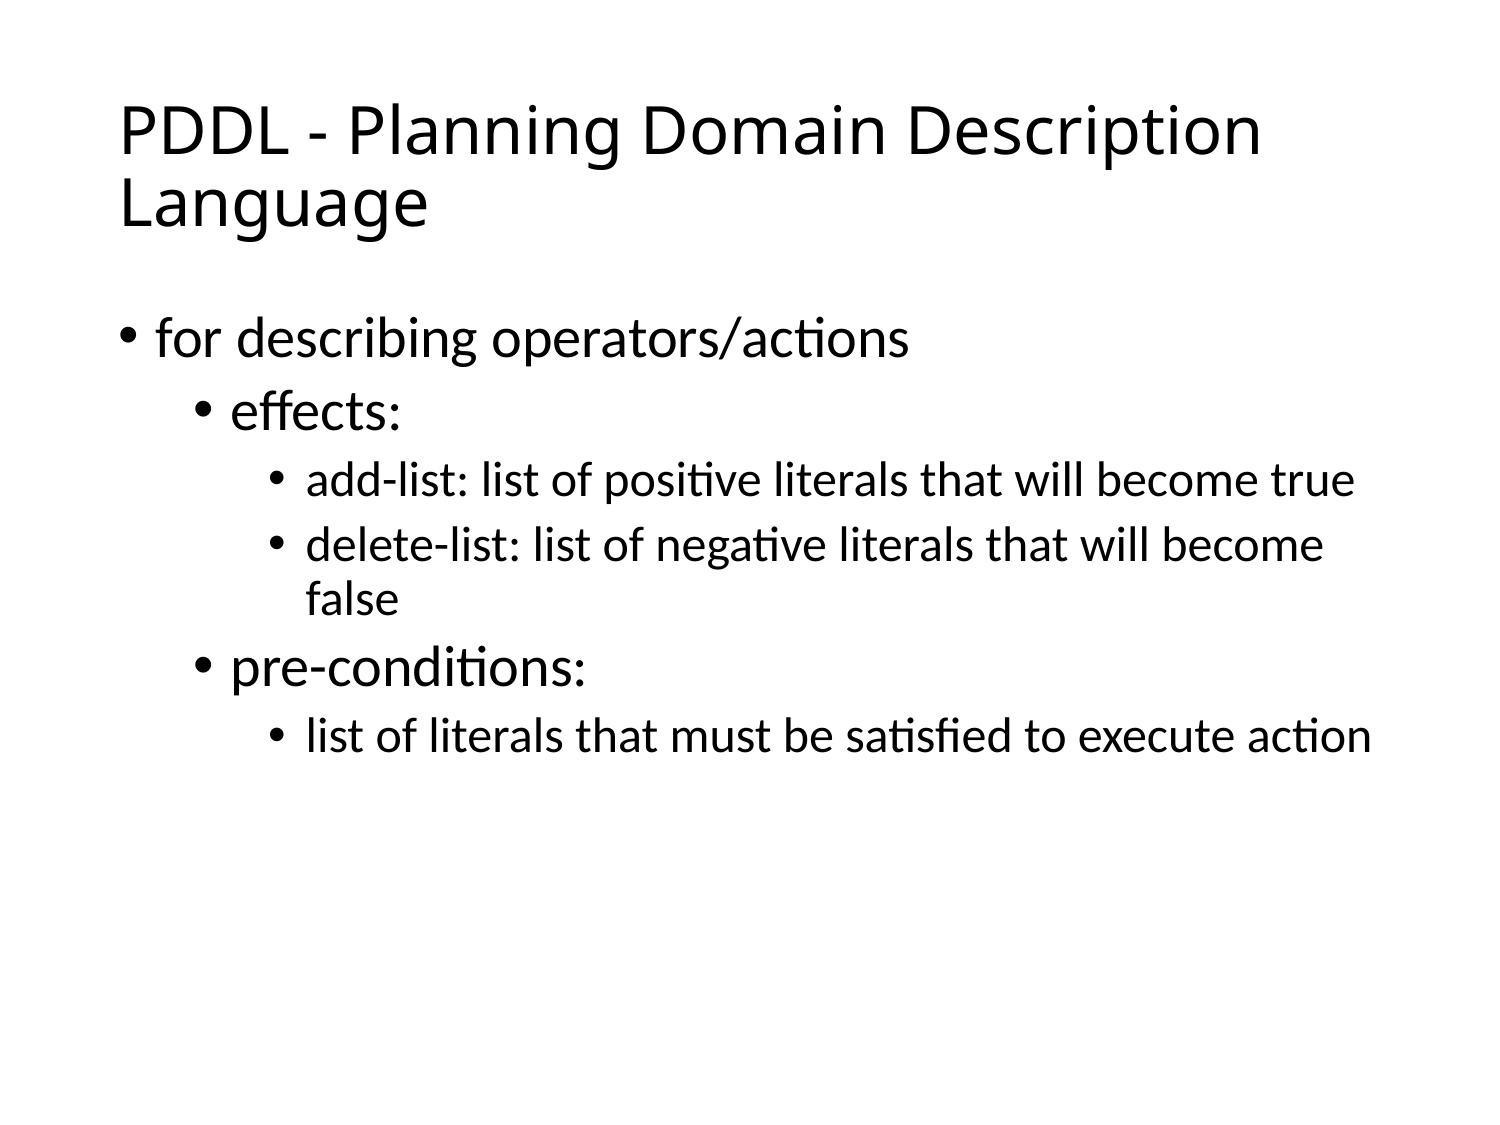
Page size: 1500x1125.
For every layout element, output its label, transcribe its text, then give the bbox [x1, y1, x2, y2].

list for describing operators/actions effects: add-list: list of positive literals that will become true delete-list: list of negative literals that will become false pre-conditions: list of literals that must be satisfied to execute action [103, 299, 1397, 1014]
title PDDL - Planning Domain Description Language [103, 59, 1397, 278]
